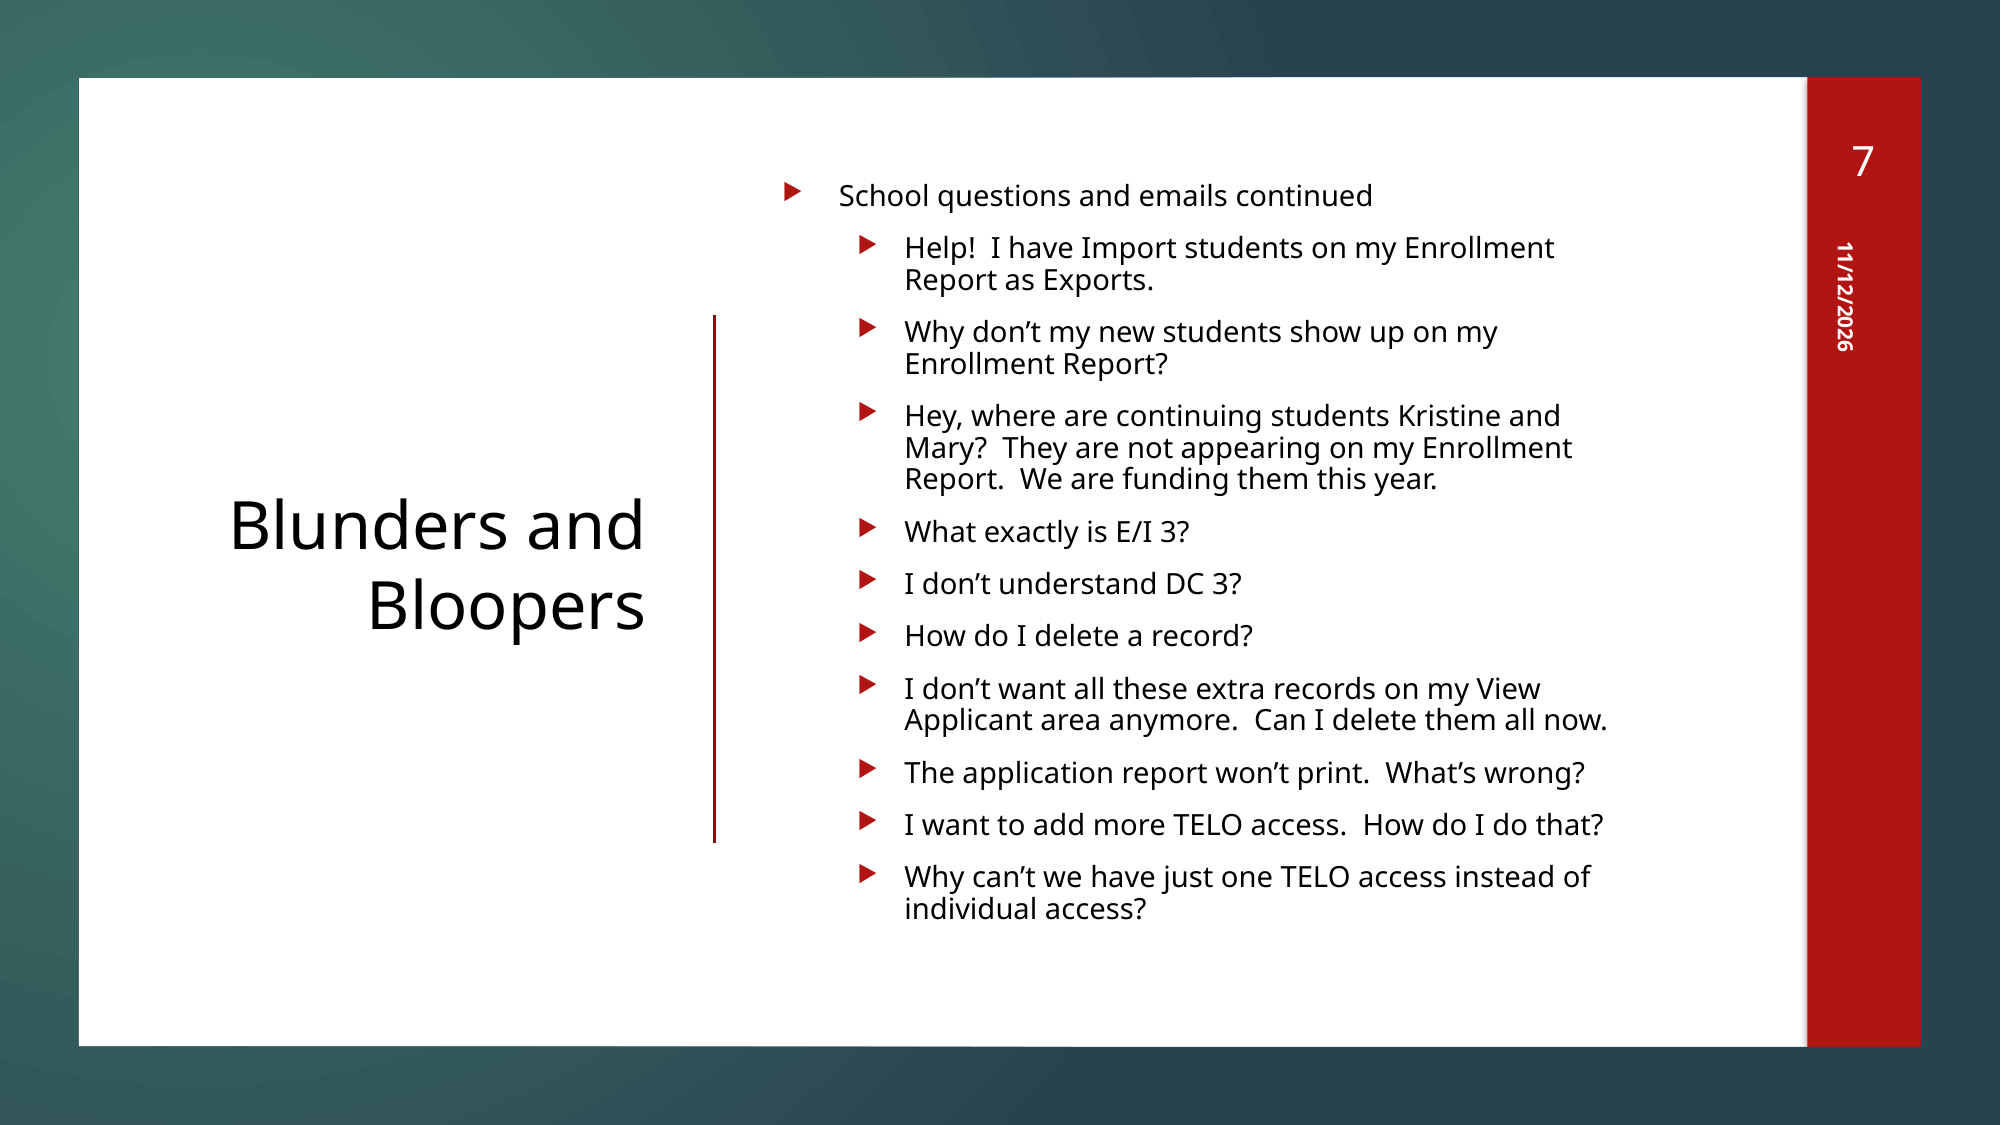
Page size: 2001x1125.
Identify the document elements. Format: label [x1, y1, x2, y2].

text_box [0, 0, 2000, 1125]
